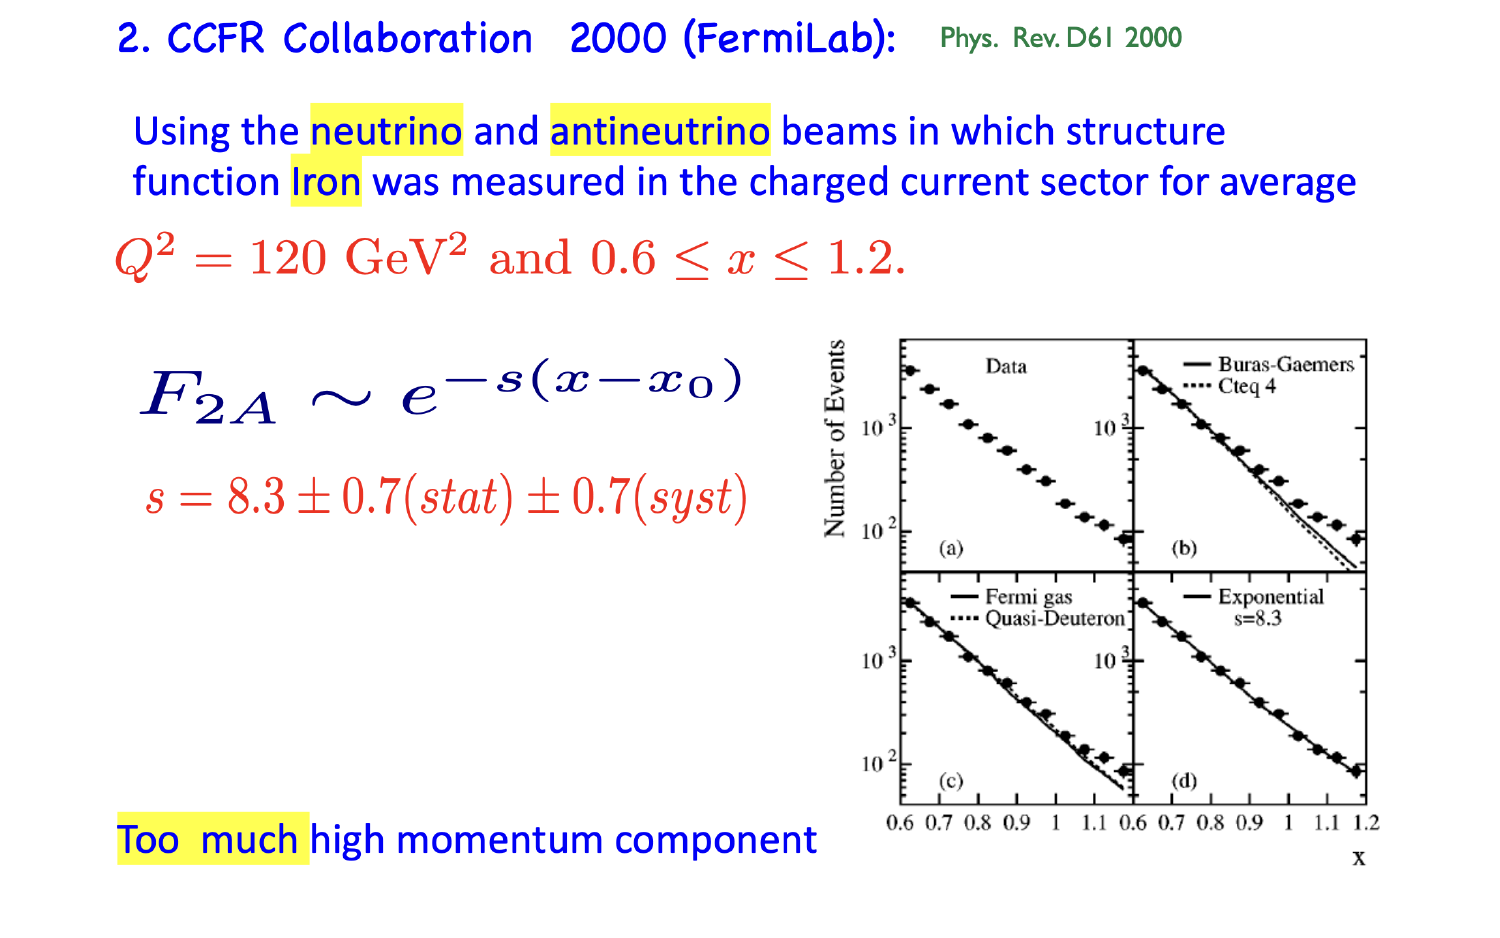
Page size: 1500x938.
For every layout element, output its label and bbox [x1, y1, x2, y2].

picture [109, 0, 1385, 934]
